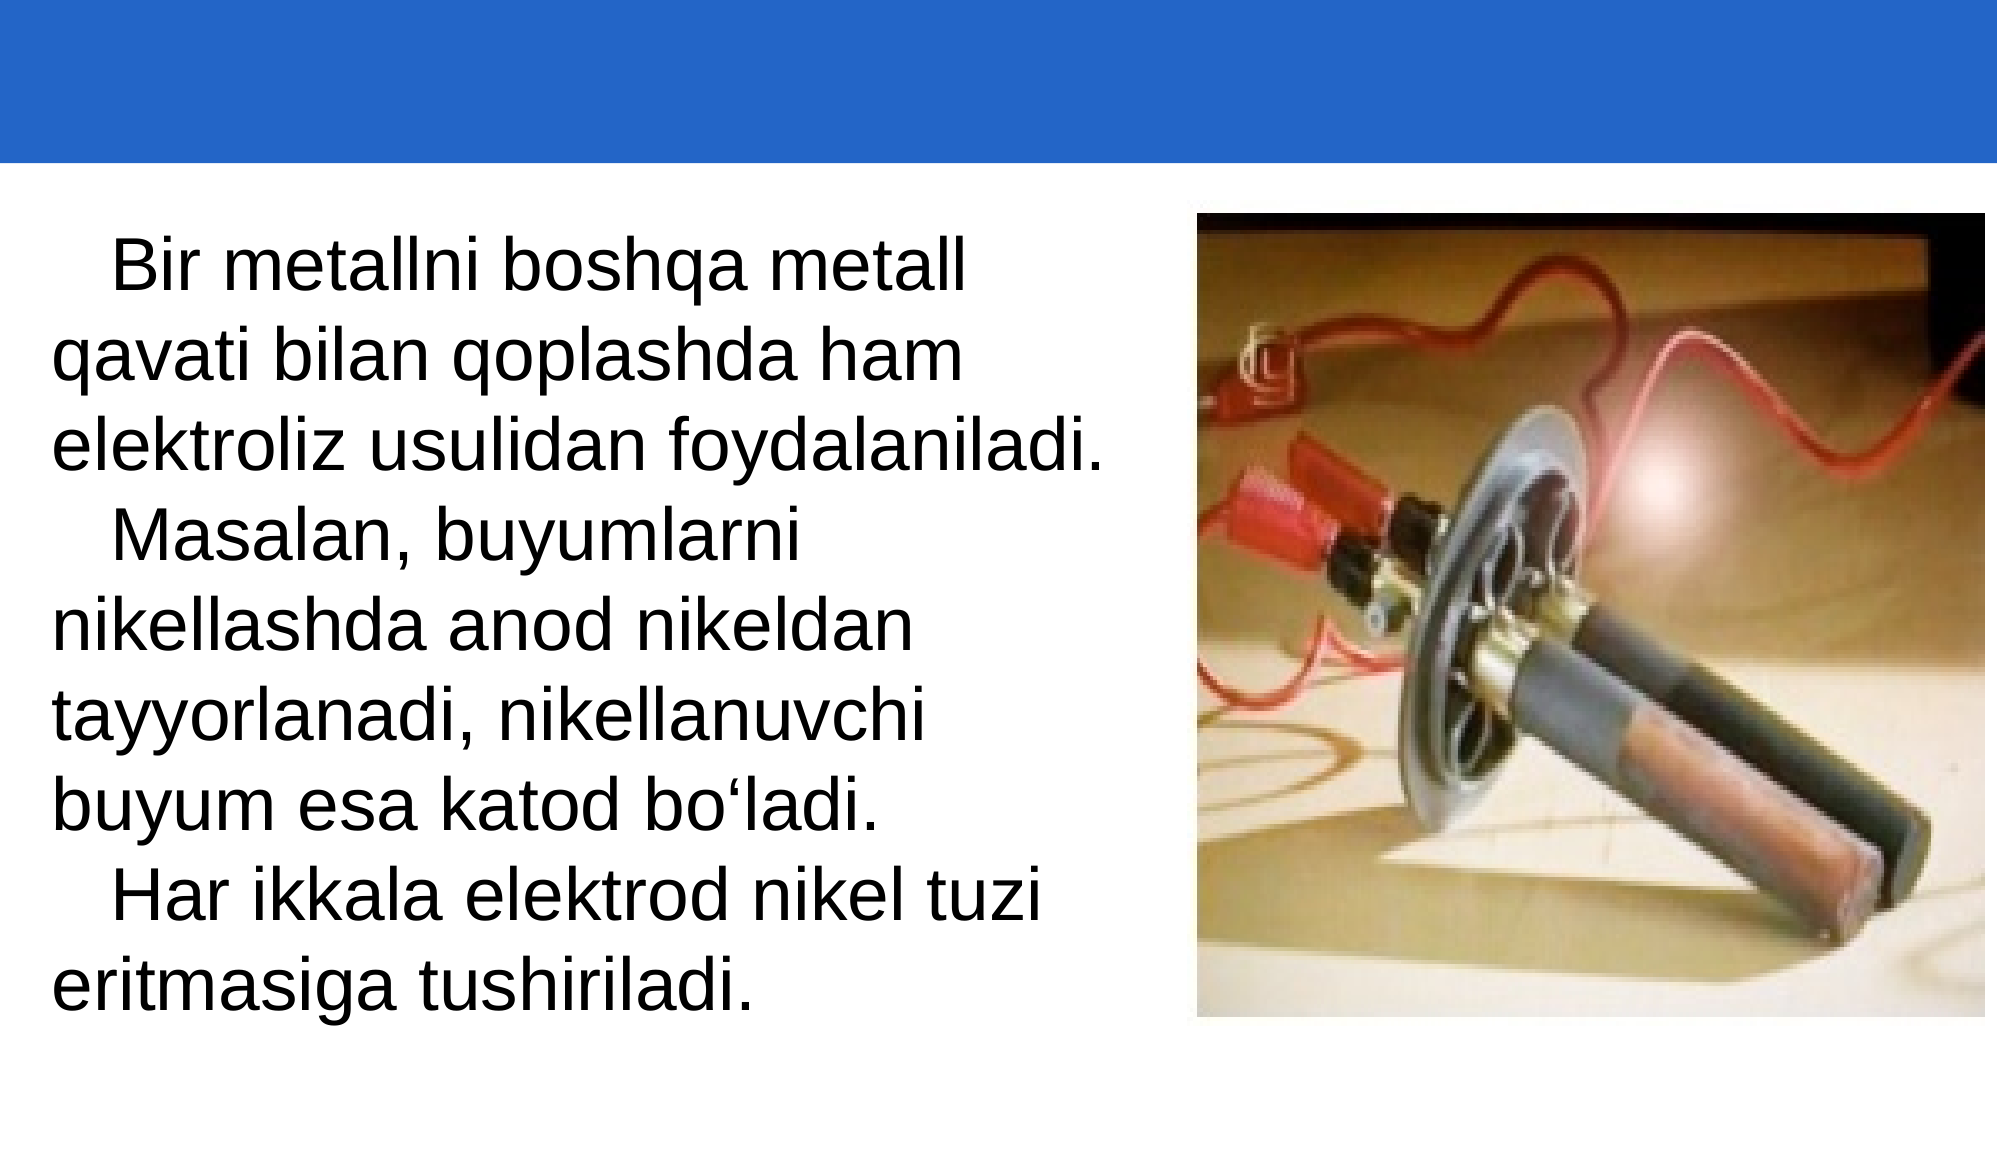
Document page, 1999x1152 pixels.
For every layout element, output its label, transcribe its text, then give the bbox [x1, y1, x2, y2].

picture [1186, 200, 1985, 1026]
text_box Bir metallni boshqa metall qavati bilan qoplashda ham elektroliz usulidan foydalaniladi. Masalan, buyumlarni nikellashda anod nikeldan tayyorlanadi, nikellanuvchi buyum esa katod bo‘ladi. Har ikkala elektrod nikel tuzi eritmasiga tushiriladi. [36, 208, 1175, 1033]
text_box [0, 0, 1997, 164]
